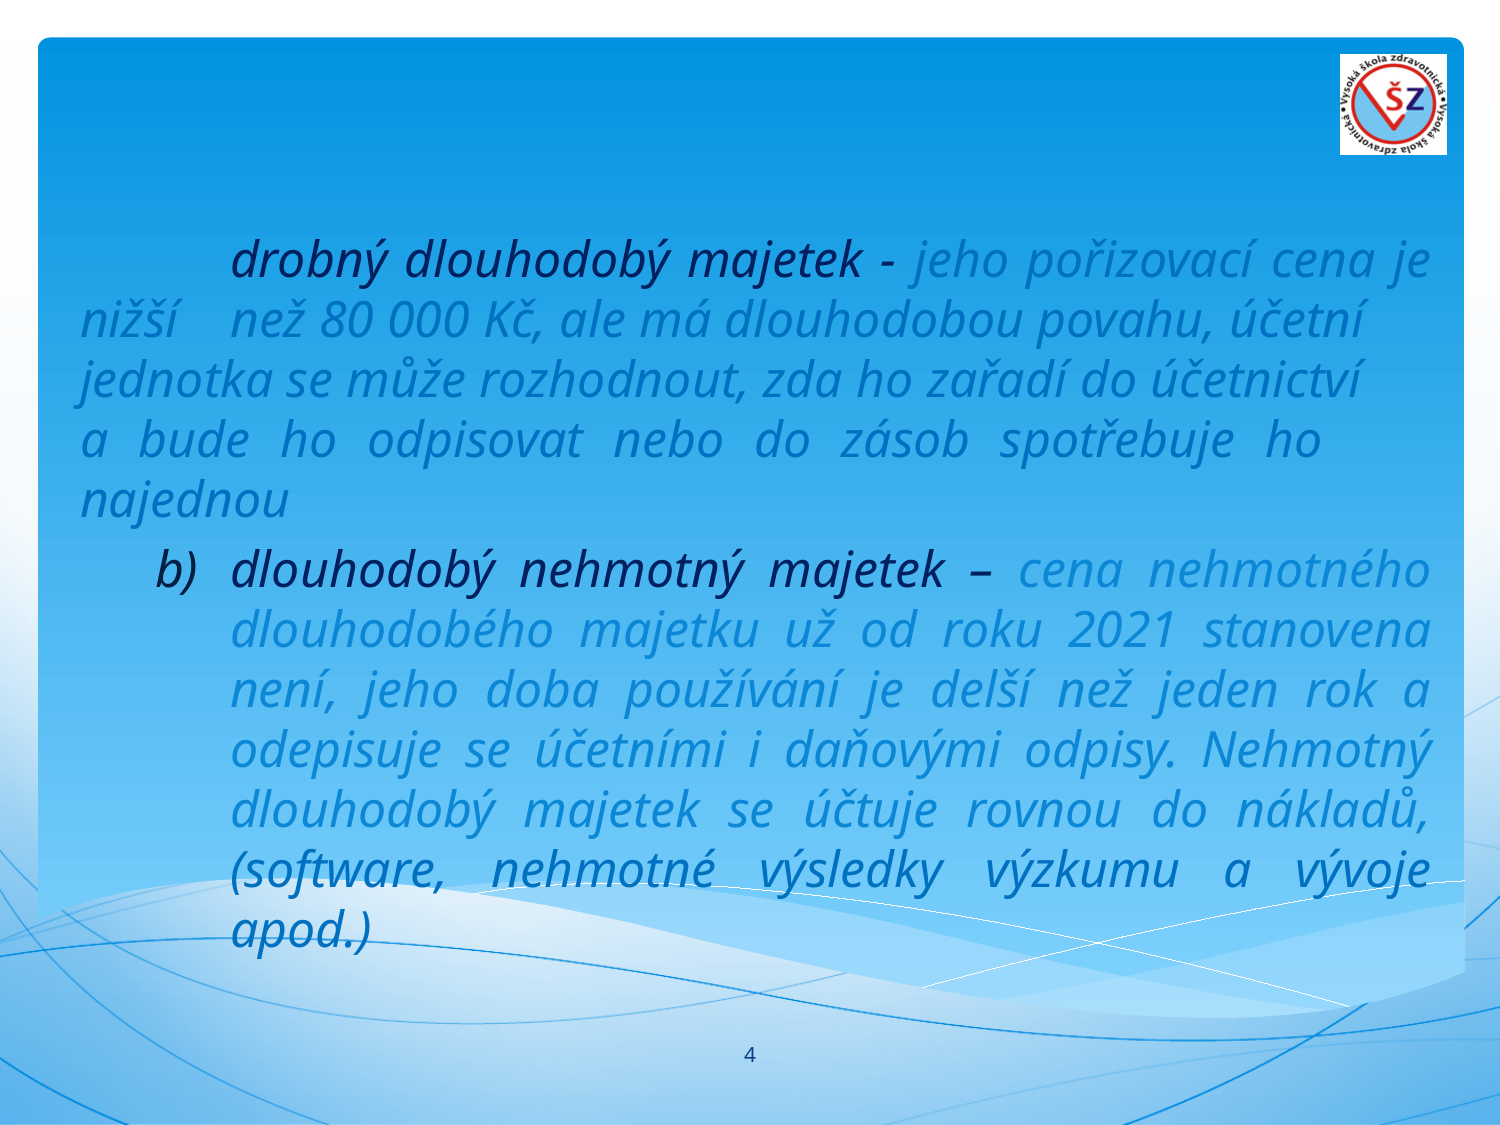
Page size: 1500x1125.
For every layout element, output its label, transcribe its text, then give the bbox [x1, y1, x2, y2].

footer [31, 1025, 653, 1086]
list drobný dlouhodobý majetek - jeho pořizovací cena je nižší než 80 000 Kč, ale má dlouhodobou povahu, účetní jednotka se může rozhodnout, zda ho zařadí do účetnictví a bude ho odpisovat nebo do zásob spotřebuje ho najednou dlouhodobý nehmotný majetek – cena nehmotného dlouhodobého majetku už od roku 2021 stanovena není, jeho doba používání je delší než jeden rok a odepisuje se účetními i daňovými odpisy. Nehmotný dlouhodobý majetek se účtuje rovnou do nákladů, (software, nehmotné výsledky výzkumu a vývoje apod.) [64, 219, 1447, 1047]
picture [1341, 55, 1446, 154]
slide_number 4 [654, 1025, 846, 1086]
